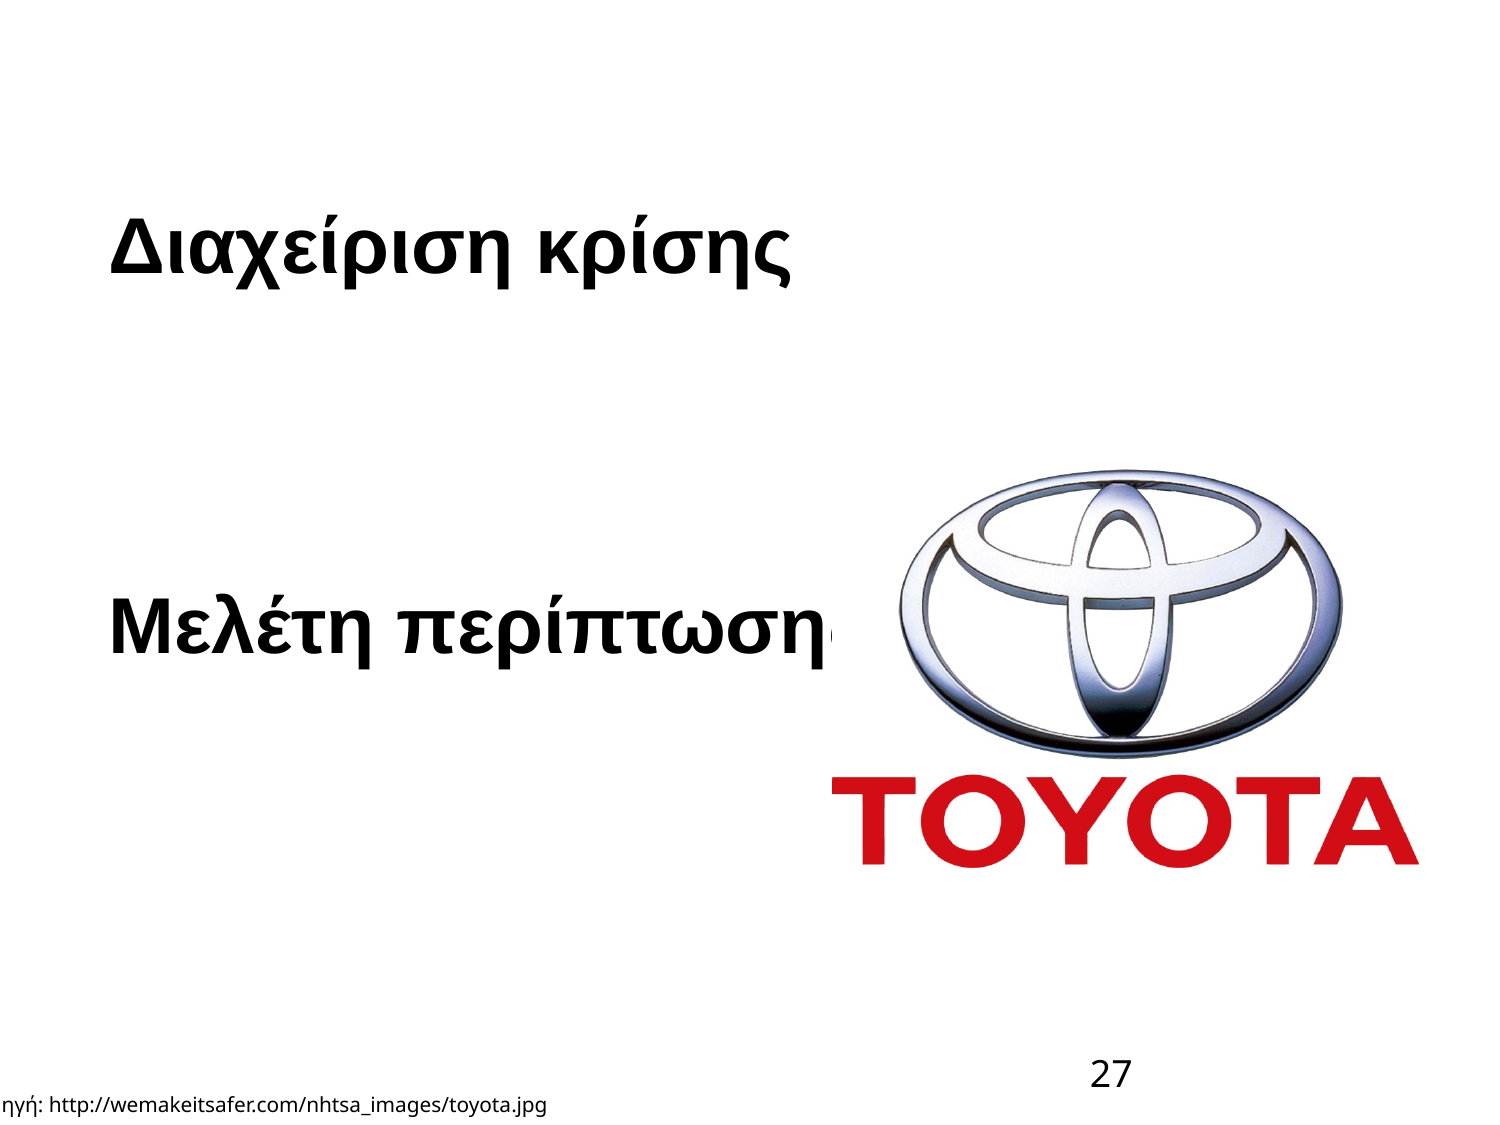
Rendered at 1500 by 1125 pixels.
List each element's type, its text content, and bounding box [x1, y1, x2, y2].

text_box Πηγή: http://wemakeitsafer.com/nhtsa_images/toyota.jpg [0, 1084, 563, 1125]
text_box [25, 0, 973, 336]
title Διαχείριση κρίσης Μελέτη περίπτωσης: [93, 187, 1372, 680]
picture [831, 468, 1419, 868]
slide_number 27 [1074, 1042, 1425, 1103]
